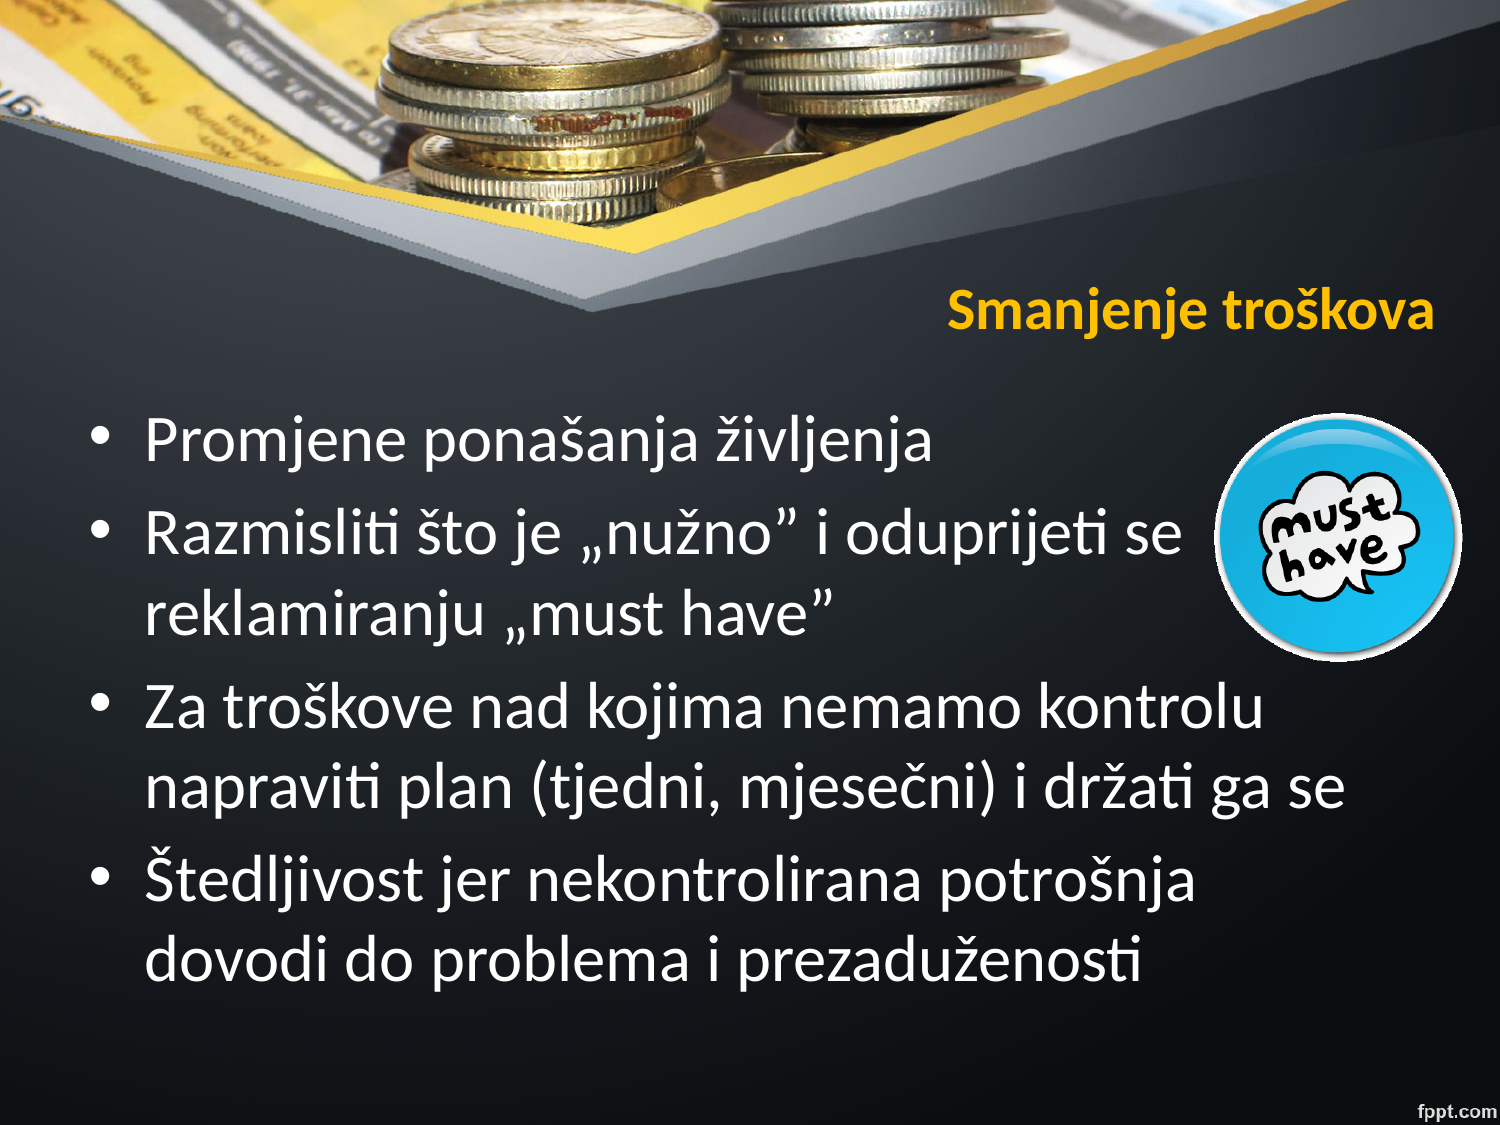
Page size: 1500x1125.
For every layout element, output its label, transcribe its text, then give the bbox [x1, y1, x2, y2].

picture [0, 0, 1500, 1125]
title Smanjenje troškova [23, 261, 1452, 350]
list Promjene ponašanja življenja Razmisliti što je „nužno” i oduprijeti se reklamiranju „must have” Za troškove nad kojima nemamo kontrolu napraviti plan (tjedni, mjesečni) i držati ga se Štedljivost jer nekontrolirana potrošnja dovodi do problema i prezaduženosti [73, 387, 1402, 1064]
